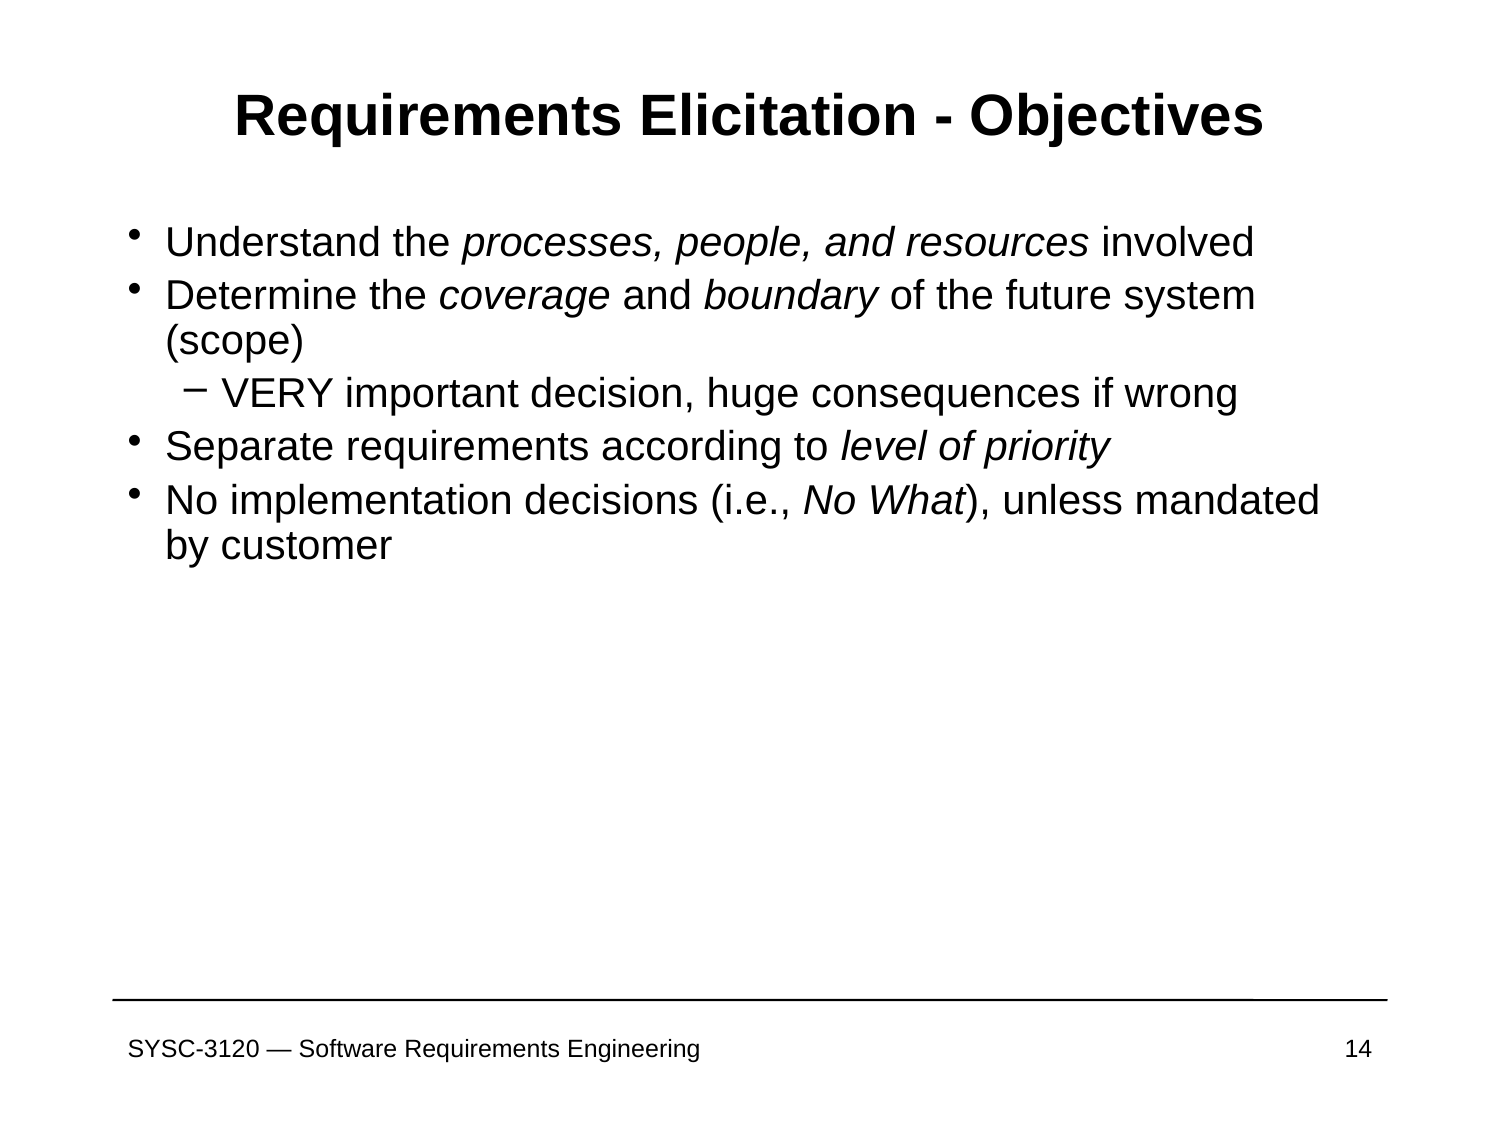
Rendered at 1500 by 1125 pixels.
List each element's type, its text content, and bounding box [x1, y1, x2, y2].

footer SYSC-3120 — Software Requirements Engineering [112, 1024, 751, 1101]
slide_number 14 [1074, 1024, 1388, 1101]
list Understand the processes, people, and resources involved Determine the coverage and boundary of the future system (scope) VERY important decision, huge consequences if wrong Separate requirements according to level of priority No implementation decisions (i.e., No What), unless mandated by customer [112, 212, 1388, 787]
title Requirements Elicitation - Objectives [53, 68, 1447, 157]
